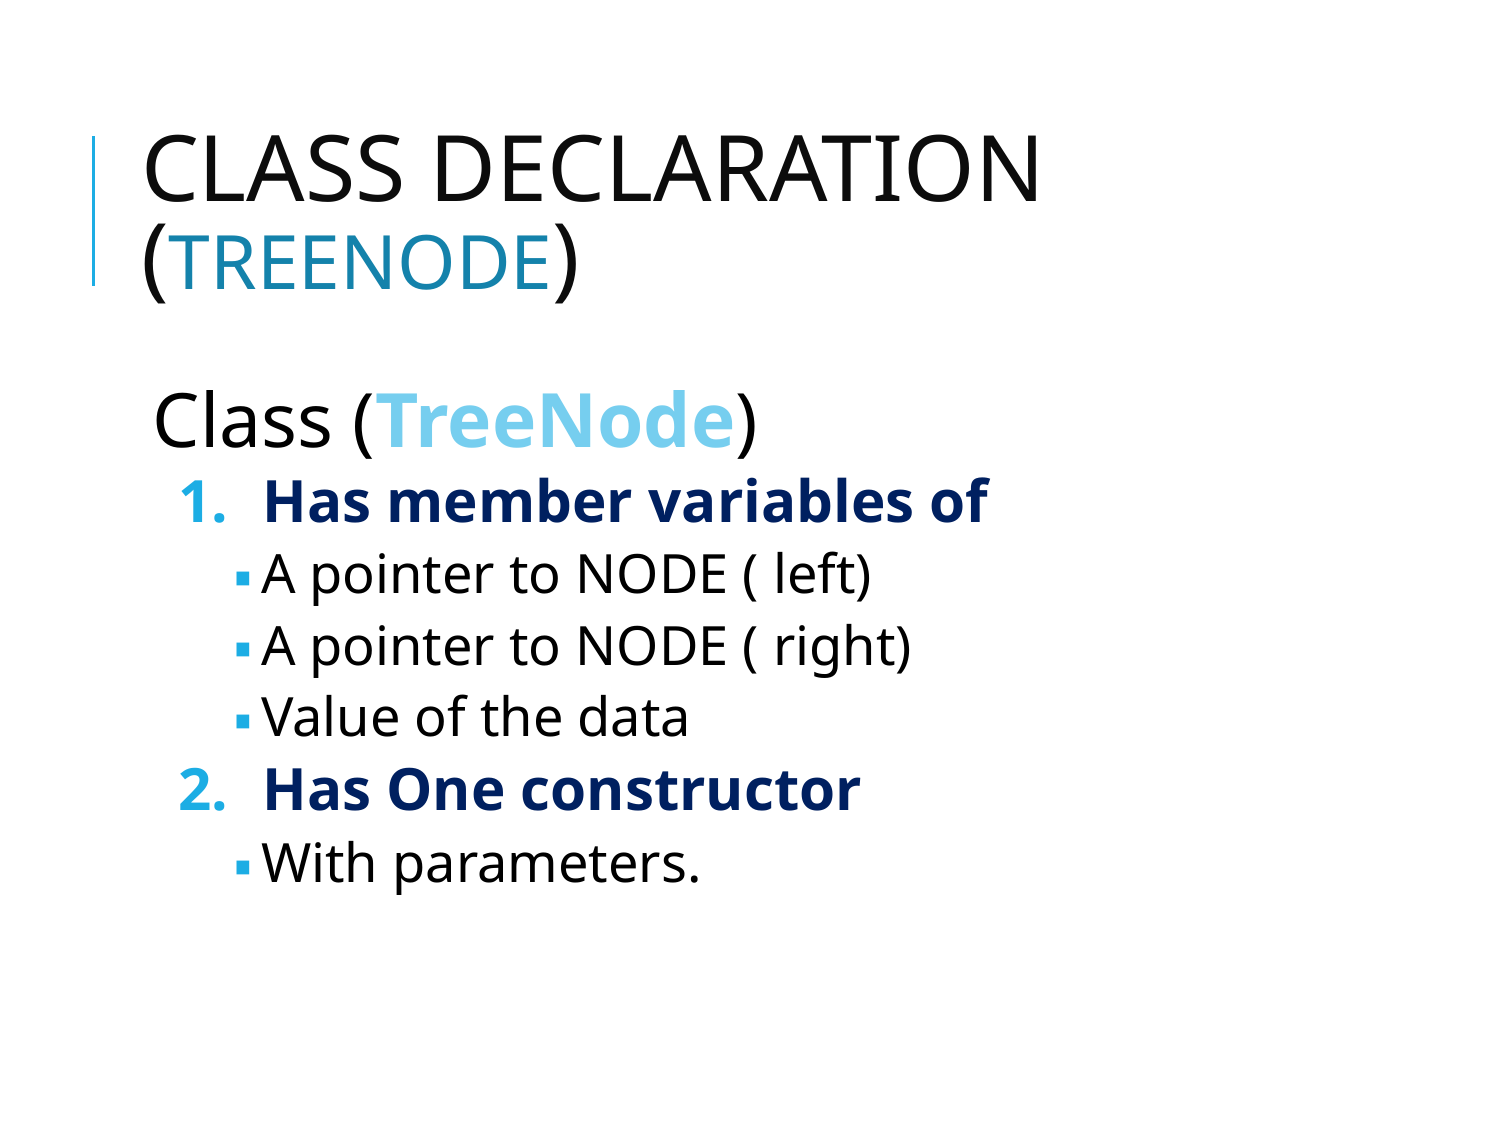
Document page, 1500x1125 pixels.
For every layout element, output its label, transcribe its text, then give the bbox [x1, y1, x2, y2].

list Class (TreeNode) Has member variables of A pointer to NODE ( left) A pointer to NODE ( right) Value of the data Has One constructor With parameters. [126, 375, 1322, 1035]
title CLASS DECLARATION (TREENODE) [126, 96, 1322, 342]
